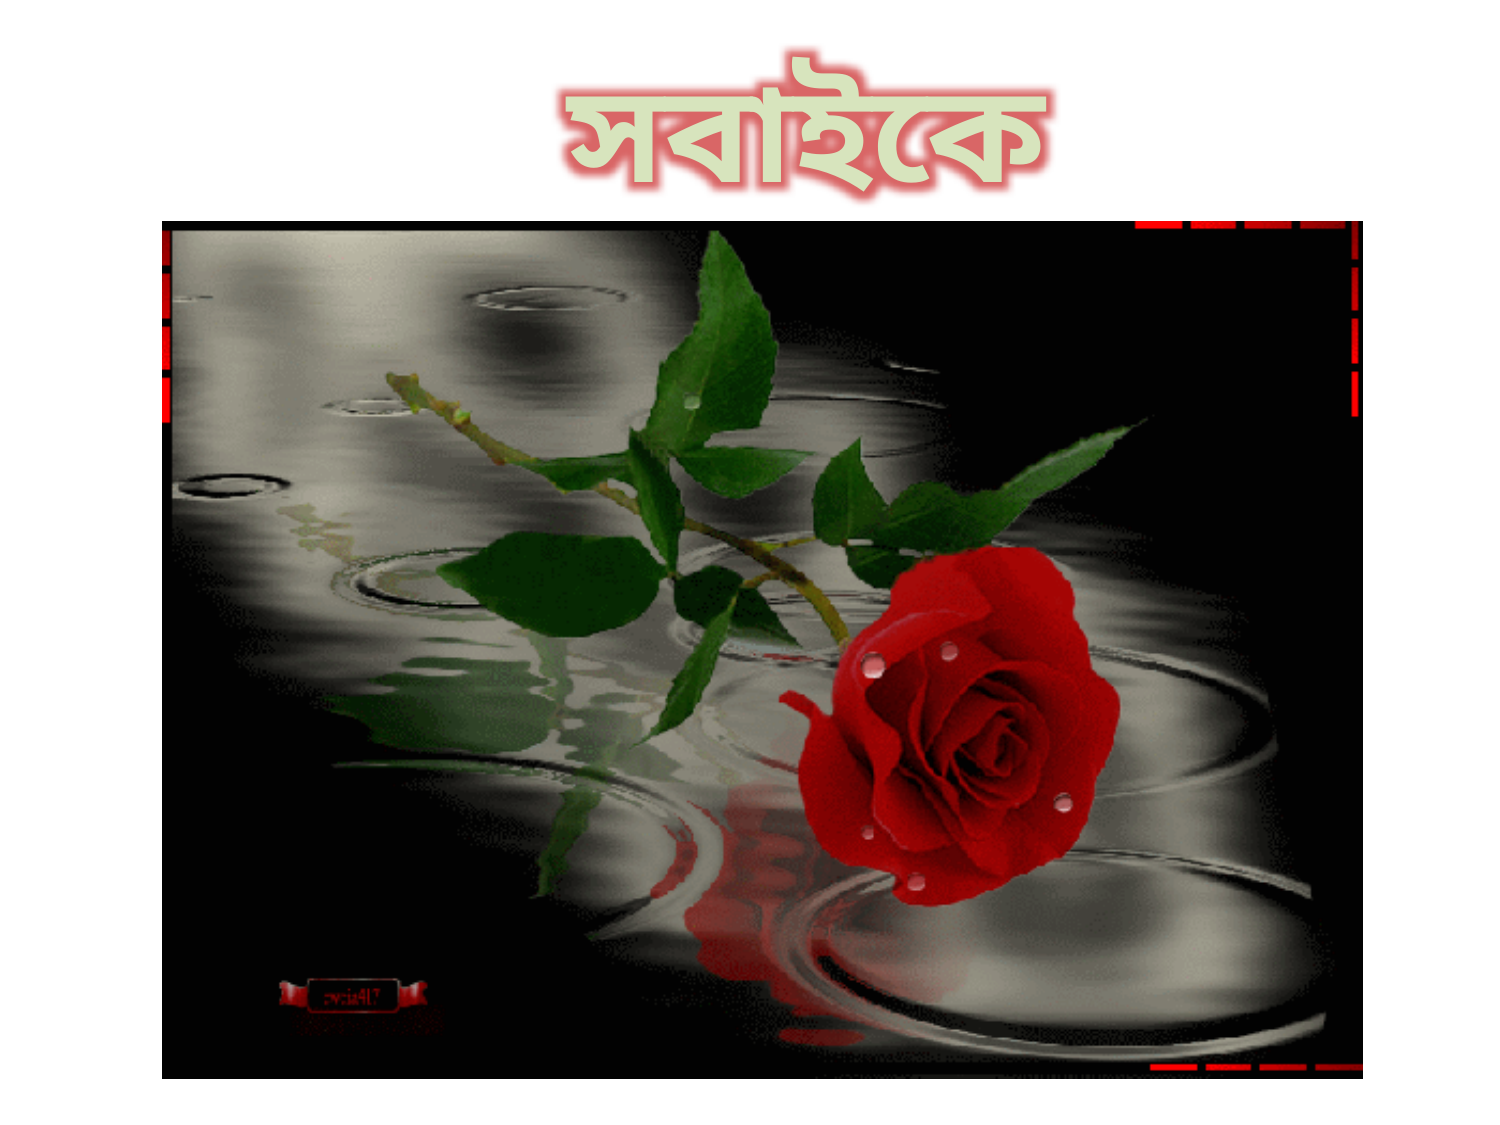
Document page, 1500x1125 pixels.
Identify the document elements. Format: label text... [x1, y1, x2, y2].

picture [162, 221, 1363, 1080]
text_box সবাইকে ধন্যবাদ [337, 37, 1275, 220]
